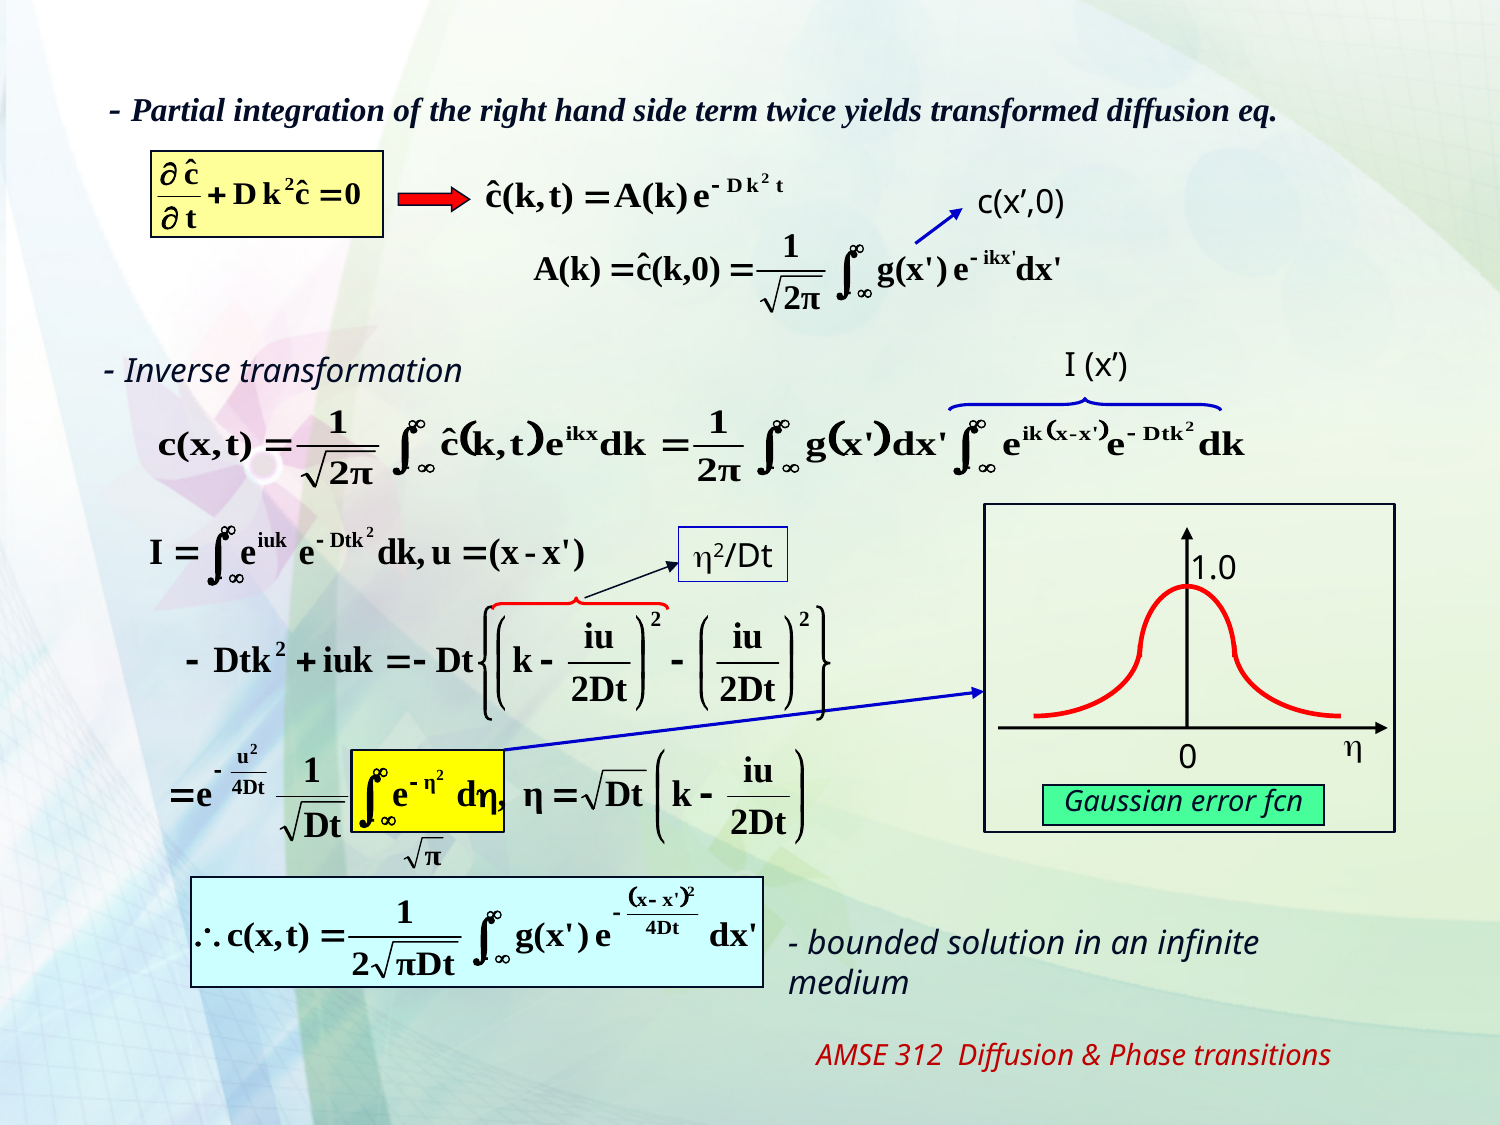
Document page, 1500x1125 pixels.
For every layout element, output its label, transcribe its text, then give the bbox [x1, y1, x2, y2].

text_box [143, 511, 840, 850]
text_box AMSE 312 Diffusion & Phase transitions [785, 1031, 1364, 1079]
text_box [398, 858, 451, 876]
text_box - bounded solution in an infinite medium [773, 913, 1360, 1009]
text_box [846, 686, 982, 709]
text_box c(x’,0) [962, 172, 1081, 228]
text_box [191, 877, 763, 987]
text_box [527, 222, 1067, 321]
list - Partial integration of the right hand side term twice yields transformed diffusion eq. [93, 82, 1444, 142]
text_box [152, 152, 383, 237]
text_box [398, 187, 470, 212]
text_box [982, 502, 1397, 834]
text_box I (x’) [1042, 339, 1150, 387]
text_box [152, 398, 1254, 496]
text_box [480, 163, 833, 223]
text_box [946, 208, 962, 220]
text_box - Inverse transformation [88, 337, 632, 398]
picture [0, 0, 1500, 1125]
